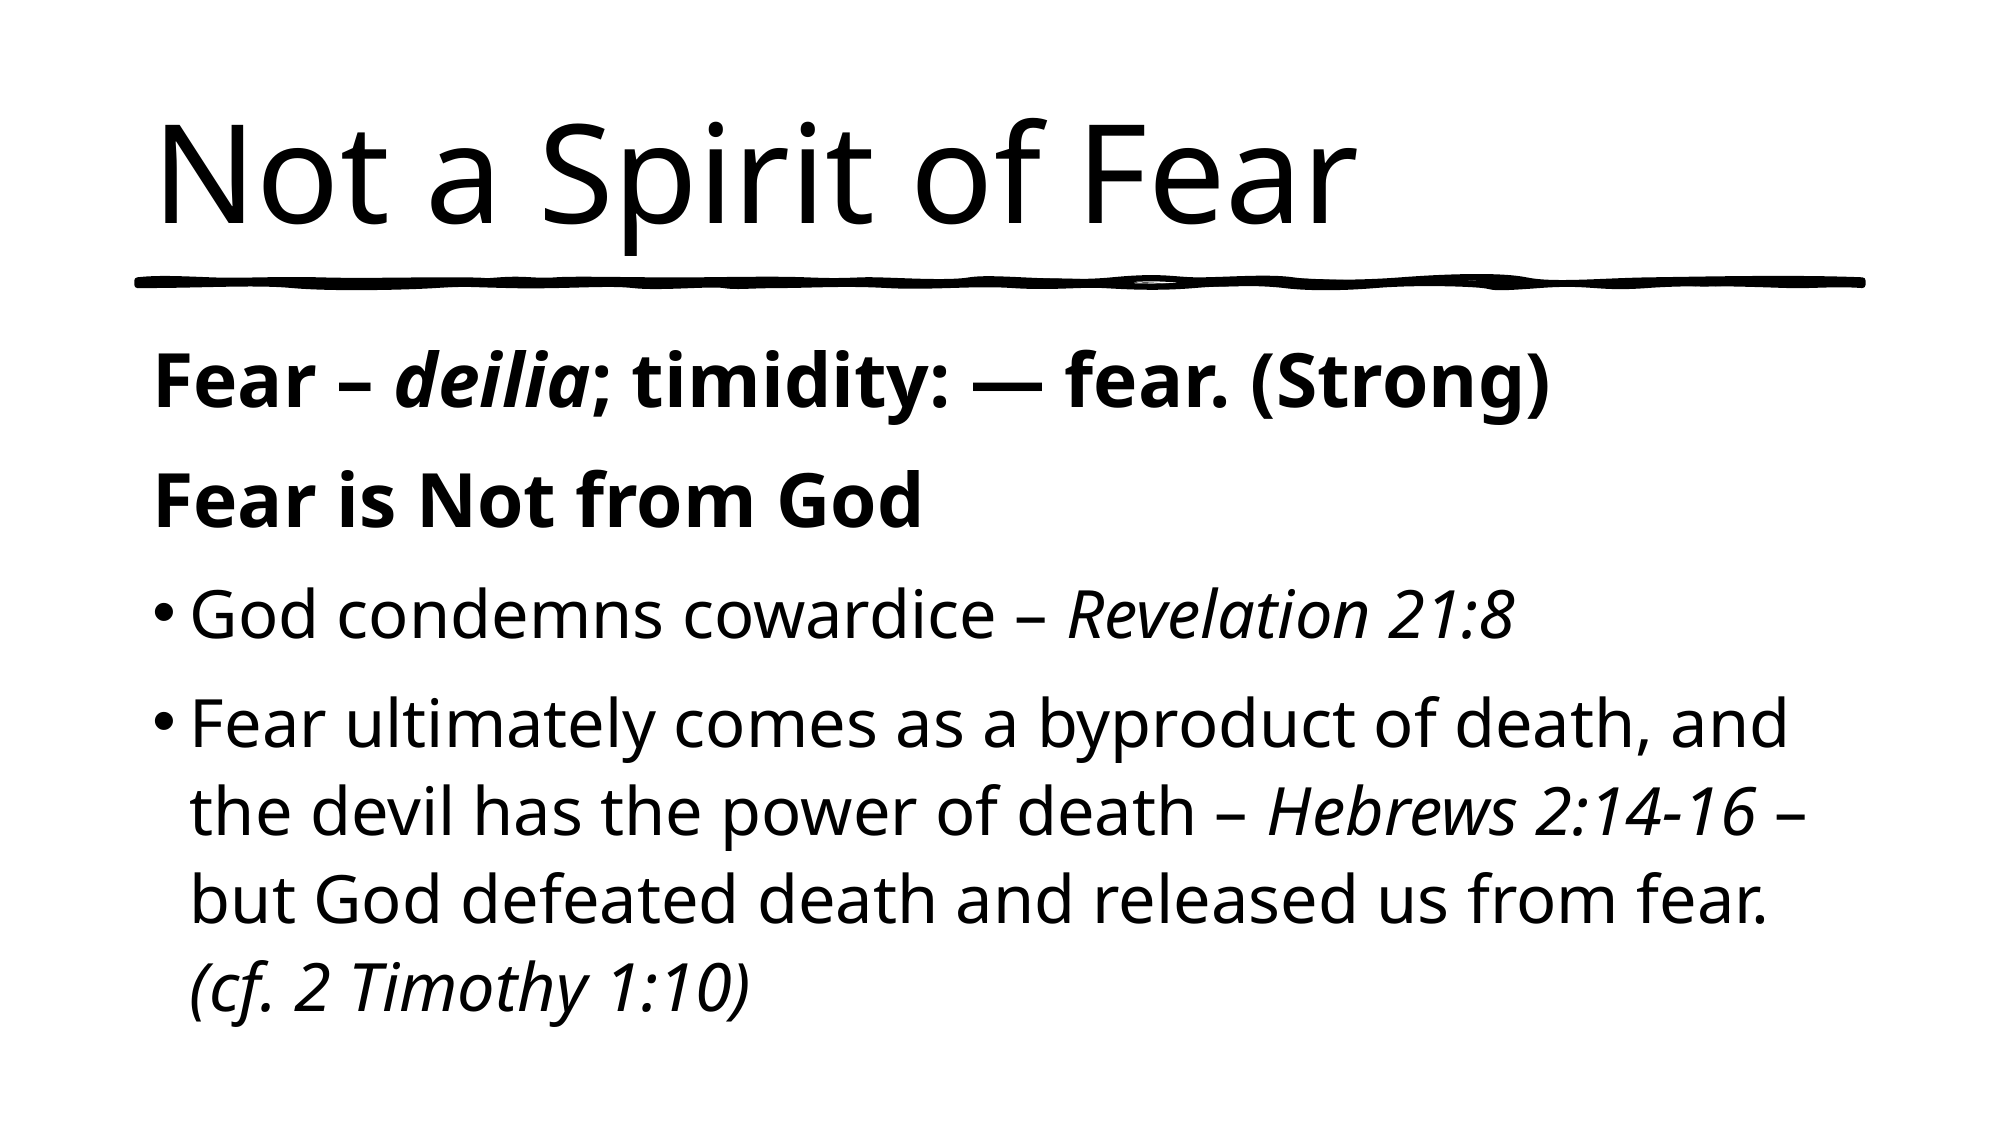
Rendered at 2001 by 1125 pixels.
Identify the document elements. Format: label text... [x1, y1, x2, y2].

title Not a Spirit of Fear [137, 59, 1863, 278]
list Fear – deilia; timidity: — fear. (Strong) Fear is Not from God God condemns cowardice – Revelation 21:8 Fear ultimately comes as a byproduct of death, and the devil has the power of death – Hebrews 2:14-16 – but God defeated death and released us from fear. (cf. 2 Timothy 1:10) [137, 316, 1863, 1066]
